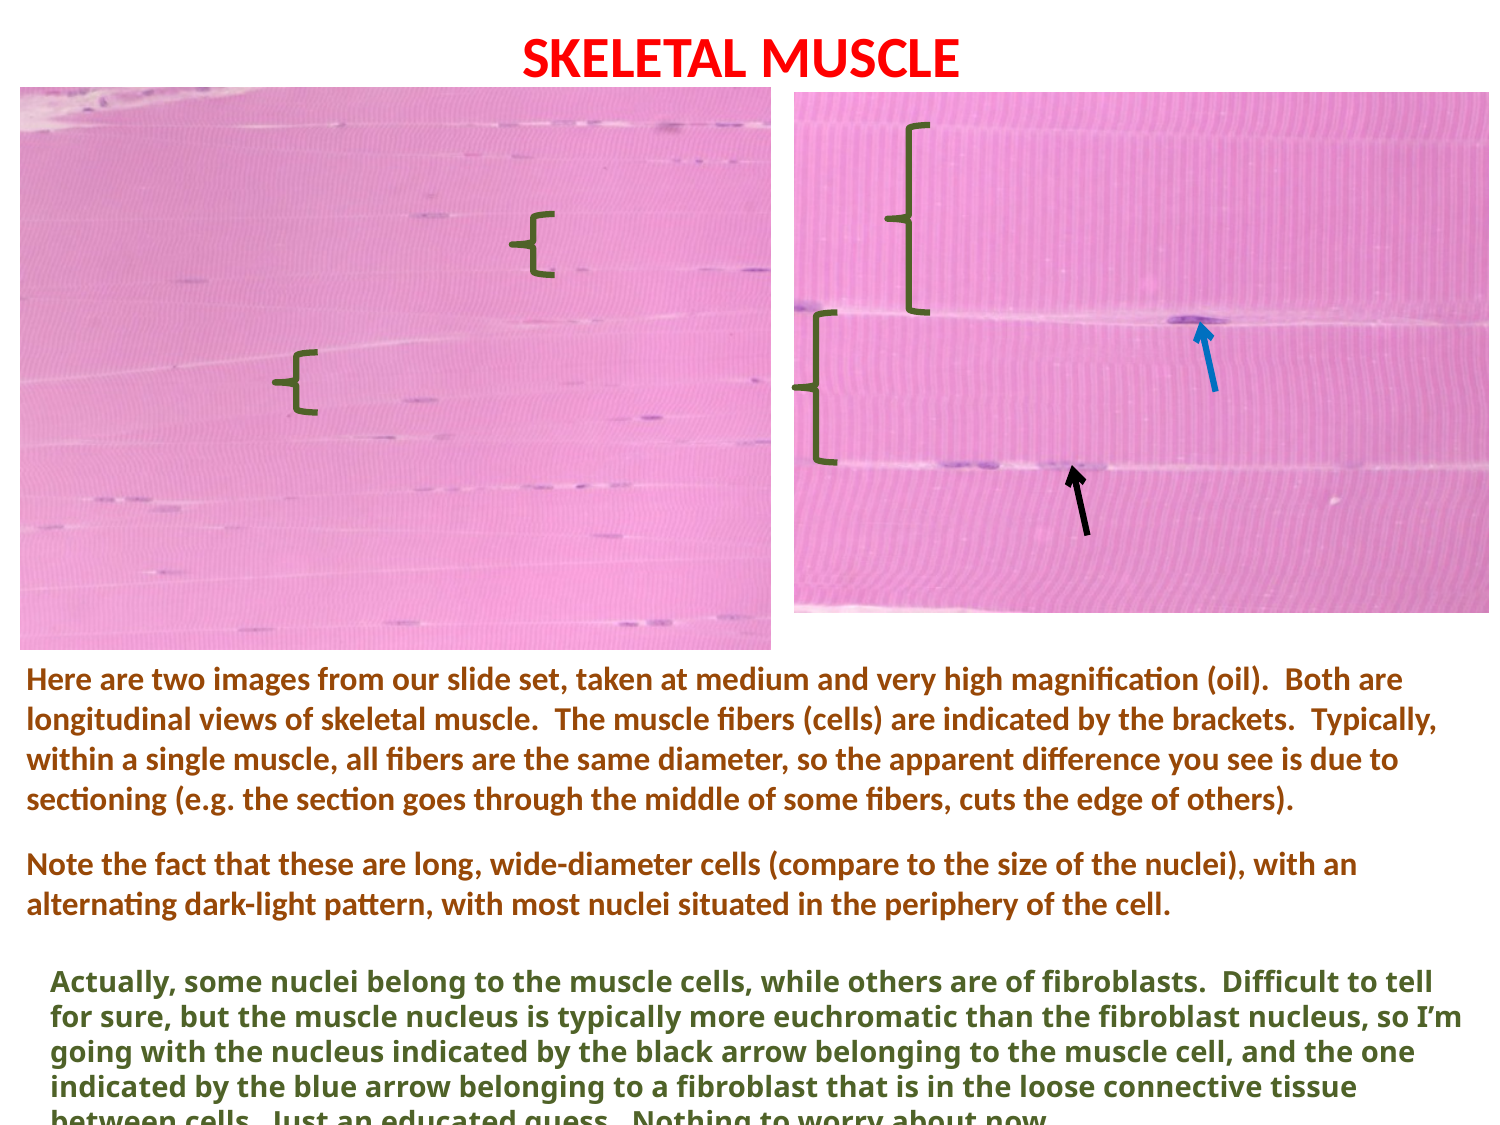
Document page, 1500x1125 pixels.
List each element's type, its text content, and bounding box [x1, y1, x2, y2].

picture [19, 87, 771, 651]
text_box Here are two images from our slide set, taken at medium and very high magnification (oil). Both are longitudinal views of skeletal muscle. The muscle fibers (cells) are indicated by the brackets. Typically, within a single muscle, all fibers are the same diameter, so the apparent difference you see is due to sectioning (e.g. the section goes through the middle of some fibers, cuts the edge of others). Note the fact that these are long, wide-diameter cells (compare to the size of the nuclei), with an alternating dark-light pattern, with most nuclei situated in the periphery of the cell. [11, 650, 1463, 930]
picture [794, 91, 1489, 613]
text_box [1071, 464, 1088, 536]
text_box SKELETAL MUSCLE [507, 11, 977, 97]
text_box Actually, some nuclei belong to the muscle cells, while others are of fibroblasts. Difficult to tell for sure, but the muscle nucleus is typically more euchromatic than the fibroblast nucleus, so I’m going with the nucleus indicated by the black arrow belonging to the muscle cell, and the one indicated by the blue arrow belonging to a fibroblast that is in the loose connective tissue between cells. Just an educated guess. Nothing to worry about now. [35, 955, 1489, 1125]
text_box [1199, 321, 1216, 392]
